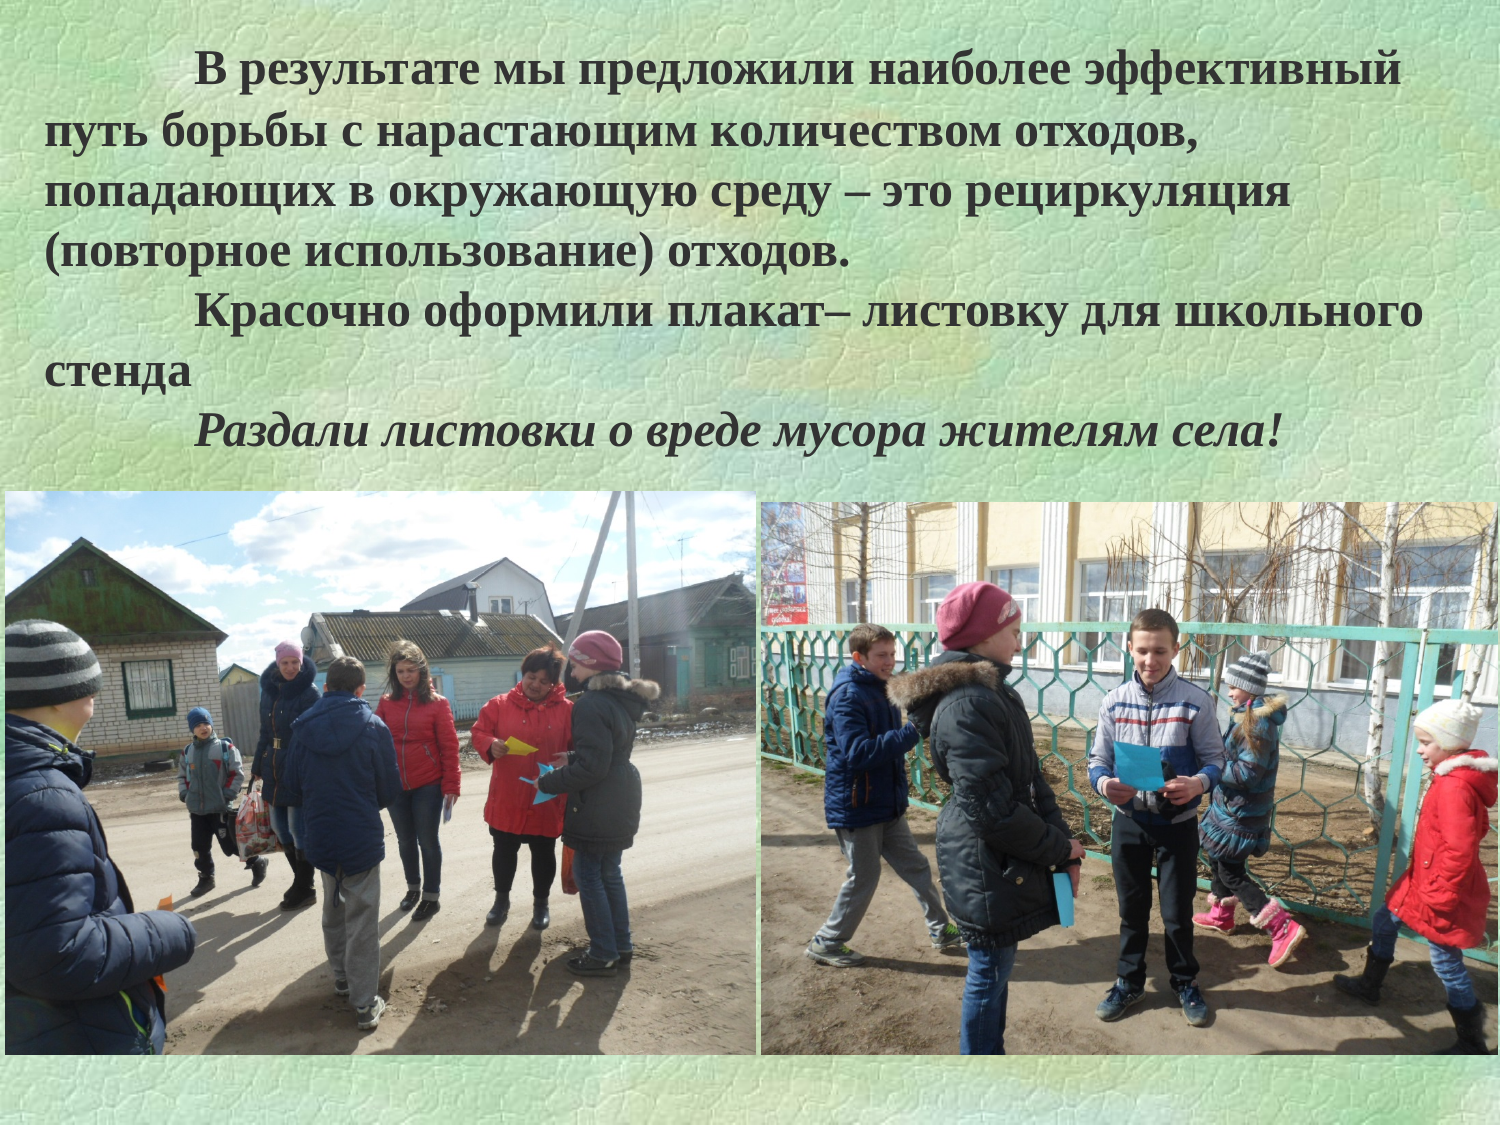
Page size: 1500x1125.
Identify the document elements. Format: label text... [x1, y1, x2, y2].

picture [0, 0, 1500, 1125]
text_box В результате мы предложили наиболее эффективный путь борьбы с нарастающим количеством отходов, попадающих в окружающую среду – это рециркуляция (повторное использование) отходов. Красочно оформили плакат– листовку для школьного стенда Раздали листовки о вреде мусора жителям села! [29, 19, 1483, 464]
